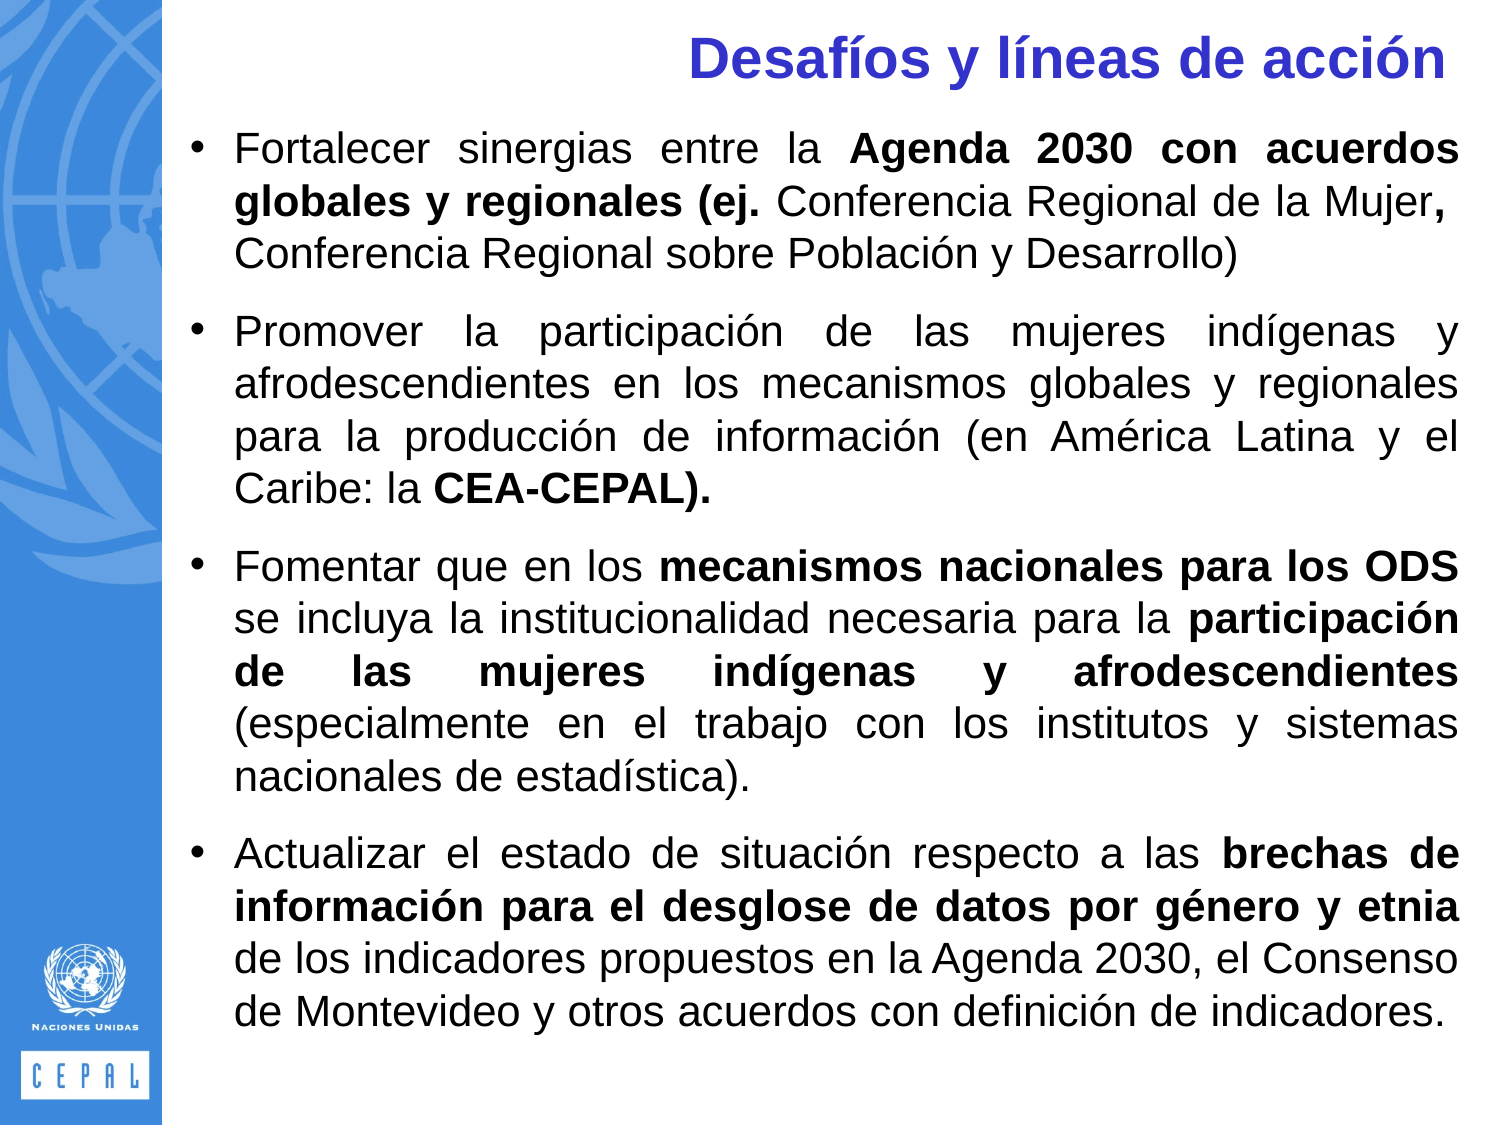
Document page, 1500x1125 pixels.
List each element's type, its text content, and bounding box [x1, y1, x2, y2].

text_box Fortalecer sinergias entre la Agenda 2030 con acuerdos globales y regionales (ej. Conferencia Regional de la Mujer, Conferencia Regional sobre Población y Desarrollo) Promover la participación de las mujeres indígenas y afrodescendientes en los mecanismos globales y regionales para la producción de información (en América Latina y el Caribe: la CEA-CEPAL). Fomentar que en los mecanismos nacionales para los ODS se incluya la institucionalidad necesaria para la participación de las mujeres indígenas y afrodescendientes (especialmente en el trabajo con los institutos y sistemas nacionales de estadística). Actualizar el estado de situación respecto a las brechas de información para el desglose de datos por género y etnia de los indicadores propuestos en la Agenda 2030, el Consenso de Montevideo y otros acuerdos con definición de indicadores. [174, 112, 1475, 1043]
title Desafíos y líneas de acción [225, 12, 1463, 216]
picture [0, 0, 162, 1125]
